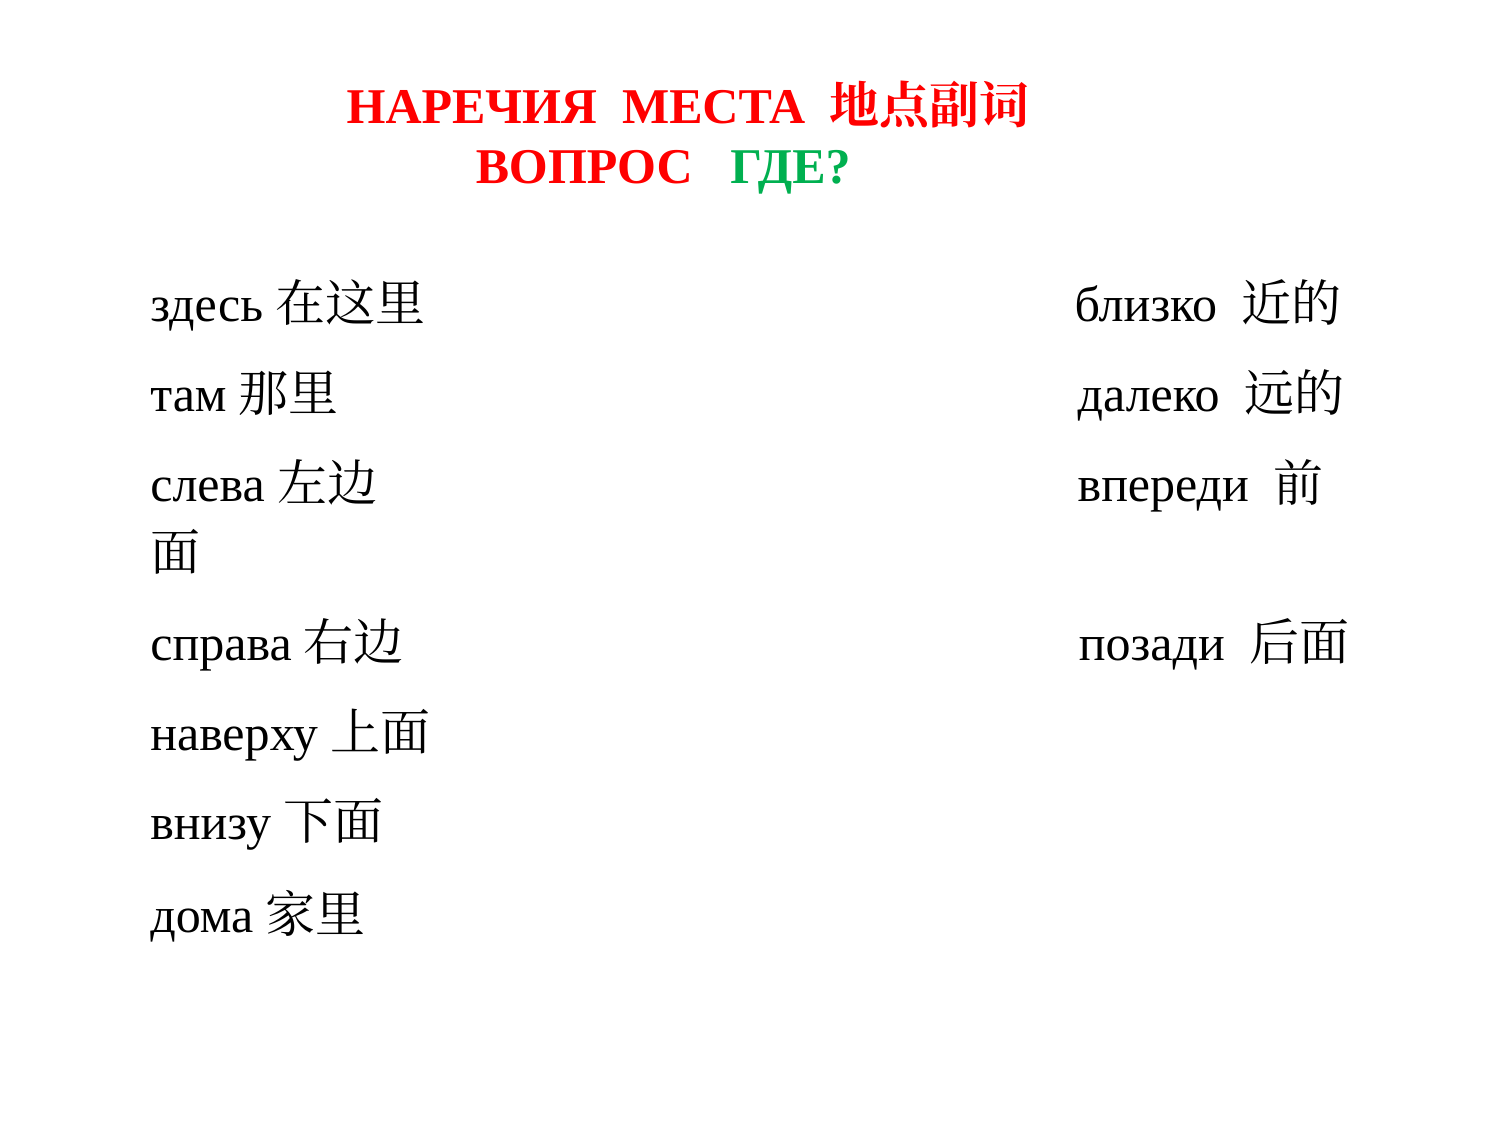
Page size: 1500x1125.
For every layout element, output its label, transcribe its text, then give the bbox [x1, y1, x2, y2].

text_box здесь在这里 близко 近的 там那里 далеко 远的 слева左边 впереди 前面 справа右边 позади 后面 наверху上面 внизу下面 дома家里 [135, 255, 1376, 950]
text_box Наречия места 地点副词 Вопрос ГДЕ? [53, 66, 1424, 202]
